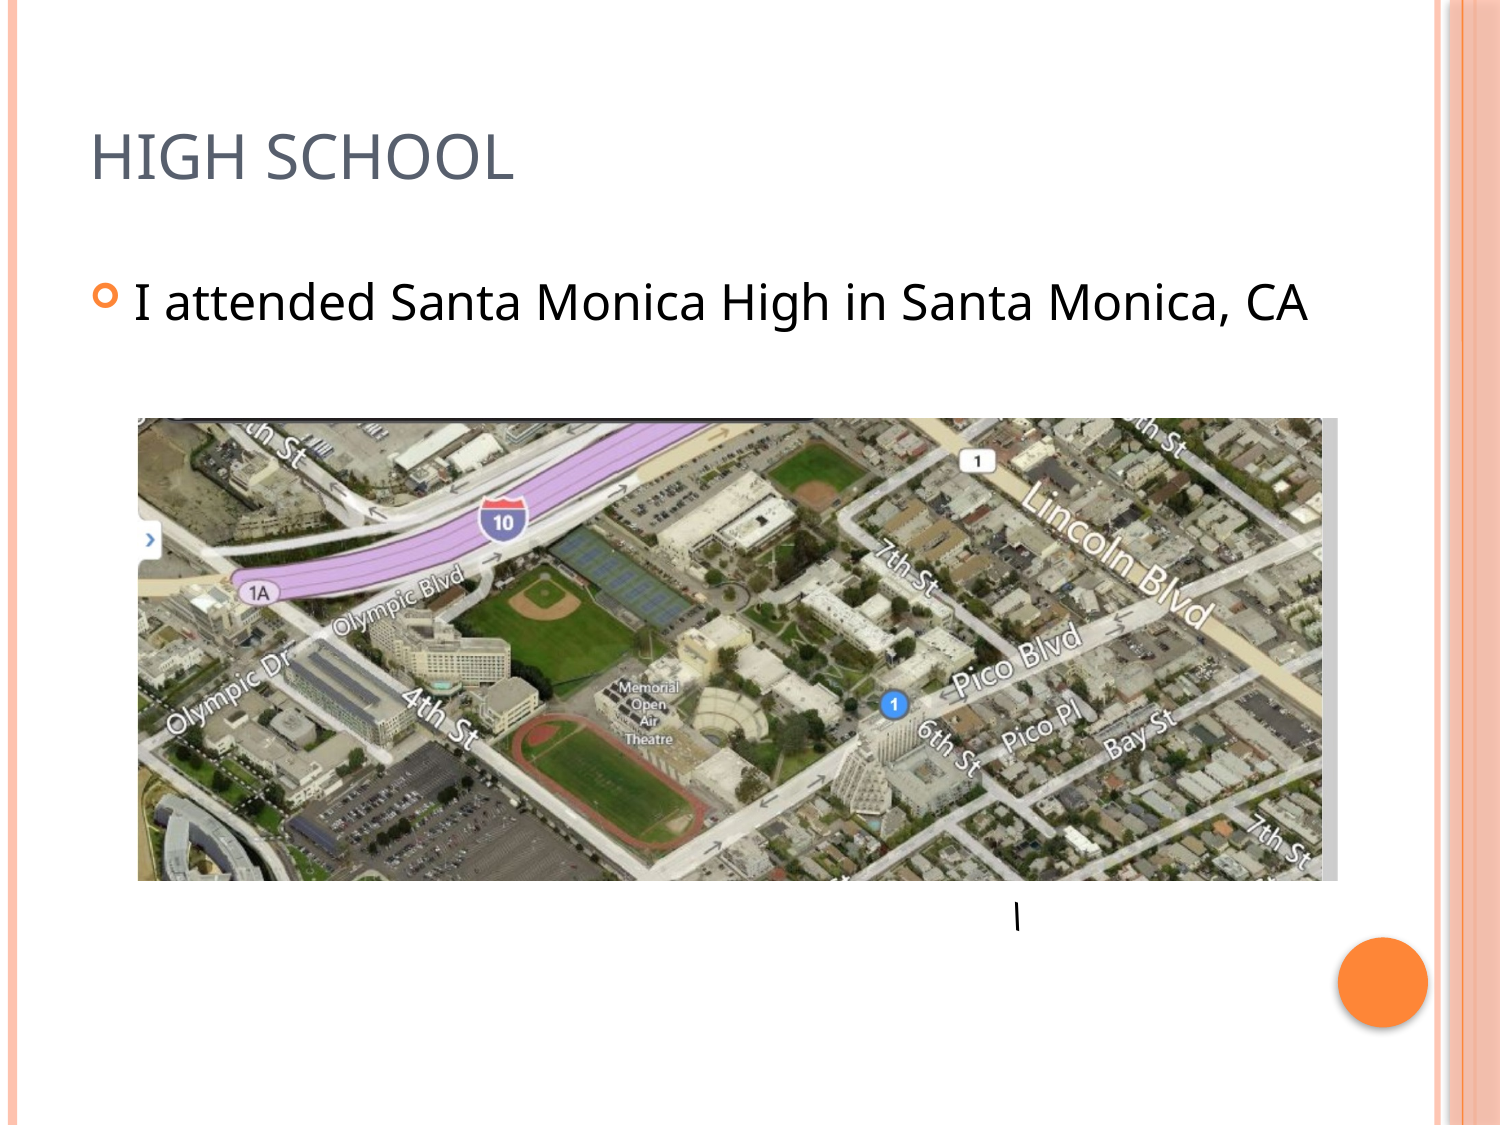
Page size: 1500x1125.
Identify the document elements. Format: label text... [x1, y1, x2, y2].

picture [136, 417, 1338, 882]
title HIGH SCHOOL [75, 0, 1425, 200]
list I attended Santa Monica High in Santa Monica, CA [75, 262, 1425, 821]
text_box \ [987, 891, 1048, 952]
